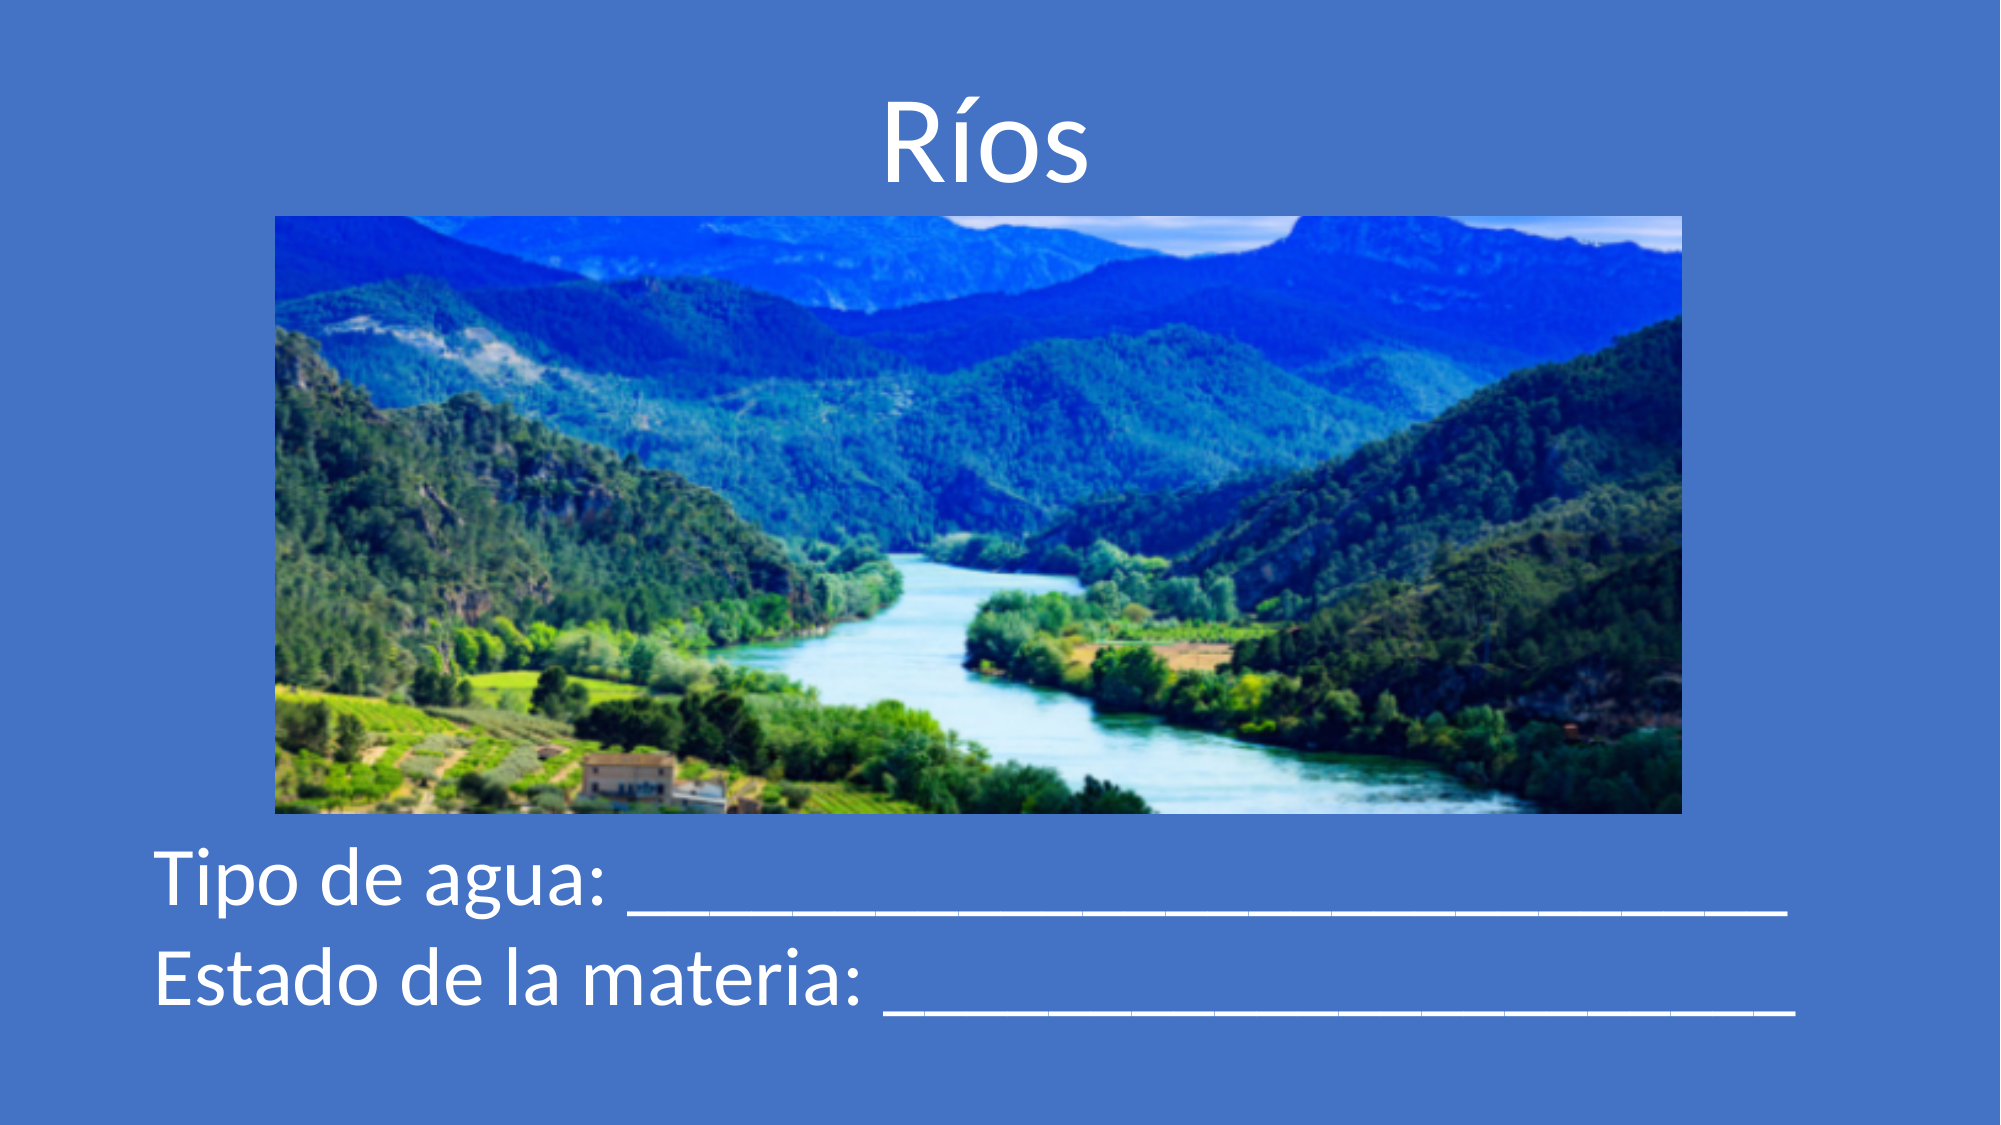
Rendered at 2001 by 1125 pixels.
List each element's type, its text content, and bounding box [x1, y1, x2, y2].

text_box Tipo de agua: ____________________________ Estado de la materia: ______________________ [139, 815, 1818, 1030]
picture [274, 216, 1682, 814]
text_box Ríos [139, 49, 1833, 215]
